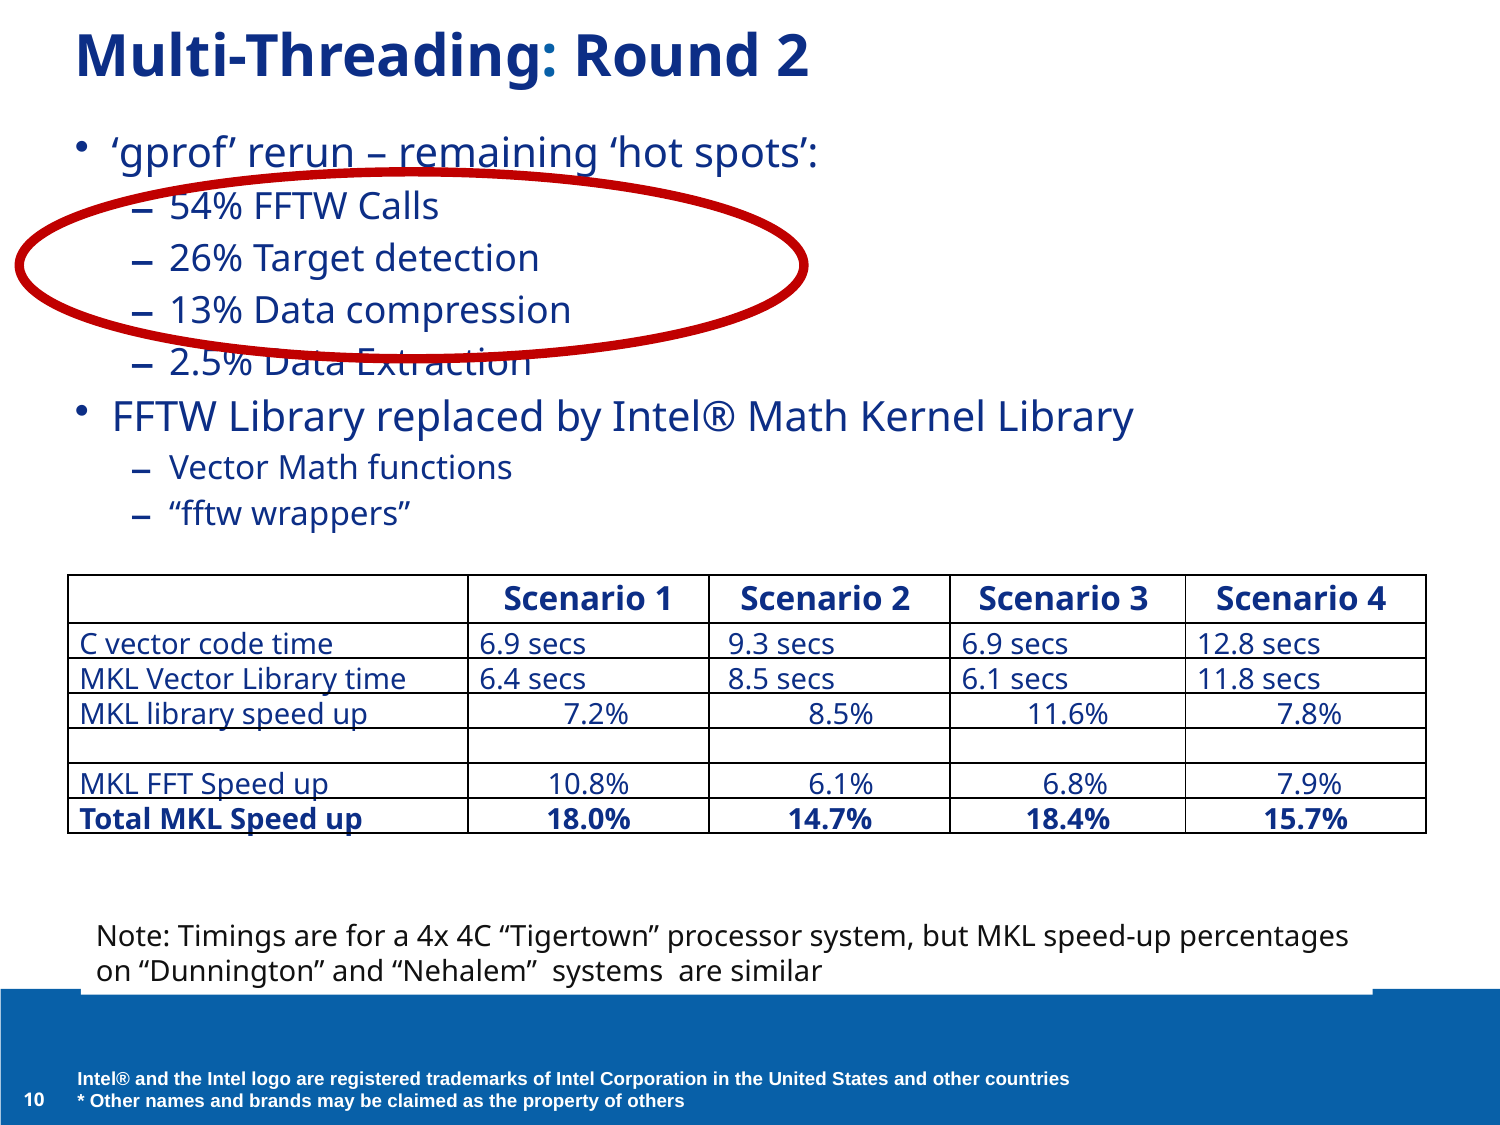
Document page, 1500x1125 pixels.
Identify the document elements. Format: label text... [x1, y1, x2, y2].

table_cell 10.8% [469, 764, 708, 797]
table_header Scenario 3 [951, 576, 1185, 622]
table_cell 7.8% [1186, 694, 1425, 727]
table_cell 18.4% [951, 799, 1185, 832]
table_cell 8.5 secs [710, 659, 949, 692]
title Multi-Threading: Round 2 [74, 25, 1427, 130]
table_cell 14.7% [710, 799, 949, 832]
table_cell 6.9 secs [951, 624, 1185, 657]
table_cell 18.0% [469, 799, 708, 832]
table_cell 15.7% [1186, 799, 1425, 832]
table_cell [951, 729, 1185, 762]
table_cell [469, 729, 708, 762]
table_cell Total MKL Speed up [69, 799, 467, 832]
text_box [19, 171, 804, 359]
table_cell [69, 729, 467, 762]
table_cell 6.4 secs [469, 659, 708, 692]
table_cell 6.8% [951, 764, 1185, 797]
table_cell 6.1% [710, 764, 949, 797]
table_cell 11.6% [951, 694, 1185, 727]
table_cell 8.5% [710, 694, 949, 727]
table_cell 11.8 secs [1186, 659, 1425, 692]
list ‘gprof’ rerun – remaining ‘hot spots’: 54% FFTW Calls 26% Target detection 13% Data compression 2.5% Data Extraction FFTW Library replaced by Intel® Math Kernel Library Vector Math functions “fftw wrappers” [74, 130, 1427, 563]
table_cell 6.1 secs [951, 659, 1185, 692]
table_cell 7.9% [1186, 764, 1425, 797]
text_box Intel® and the Intel logo are registered trademarks of Intel Corporation in the United States and other countries * Other names and brands may be claimed as the property of others [62, 1058, 1175, 1119]
text_box 10 [0, 1074, 69, 1125]
table_cell MKL FFT Speed up [69, 764, 467, 797]
table_cell [710, 729, 949, 762]
table_cell [1186, 729, 1425, 762]
table_header Scenario 2 [710, 576, 949, 622]
table_cell 12.8 secs [1186, 624, 1425, 657]
table_header Scenario 4 [1186, 576, 1425, 622]
table_cell 9.3 secs [710, 624, 949, 657]
table_cell 6.9 secs [469, 624, 708, 657]
text_box [0, 988, 1500, 1125]
table_header [69, 576, 467, 622]
table_cell 7.2% [469, 694, 708, 727]
text_box Note: Timings are for a 4x 4C “Tigertown” processor system, but MKL speed-up percentages on “Dunnington” and “Nehalem” systems are similar [80, 909, 1373, 995]
table_cell C vector code time [69, 624, 467, 657]
table_cell MKL Vector Library time [69, 659, 467, 692]
table_cell MKL library speed up [69, 694, 467, 727]
table_header Scenario 1 [469, 576, 708, 622]
